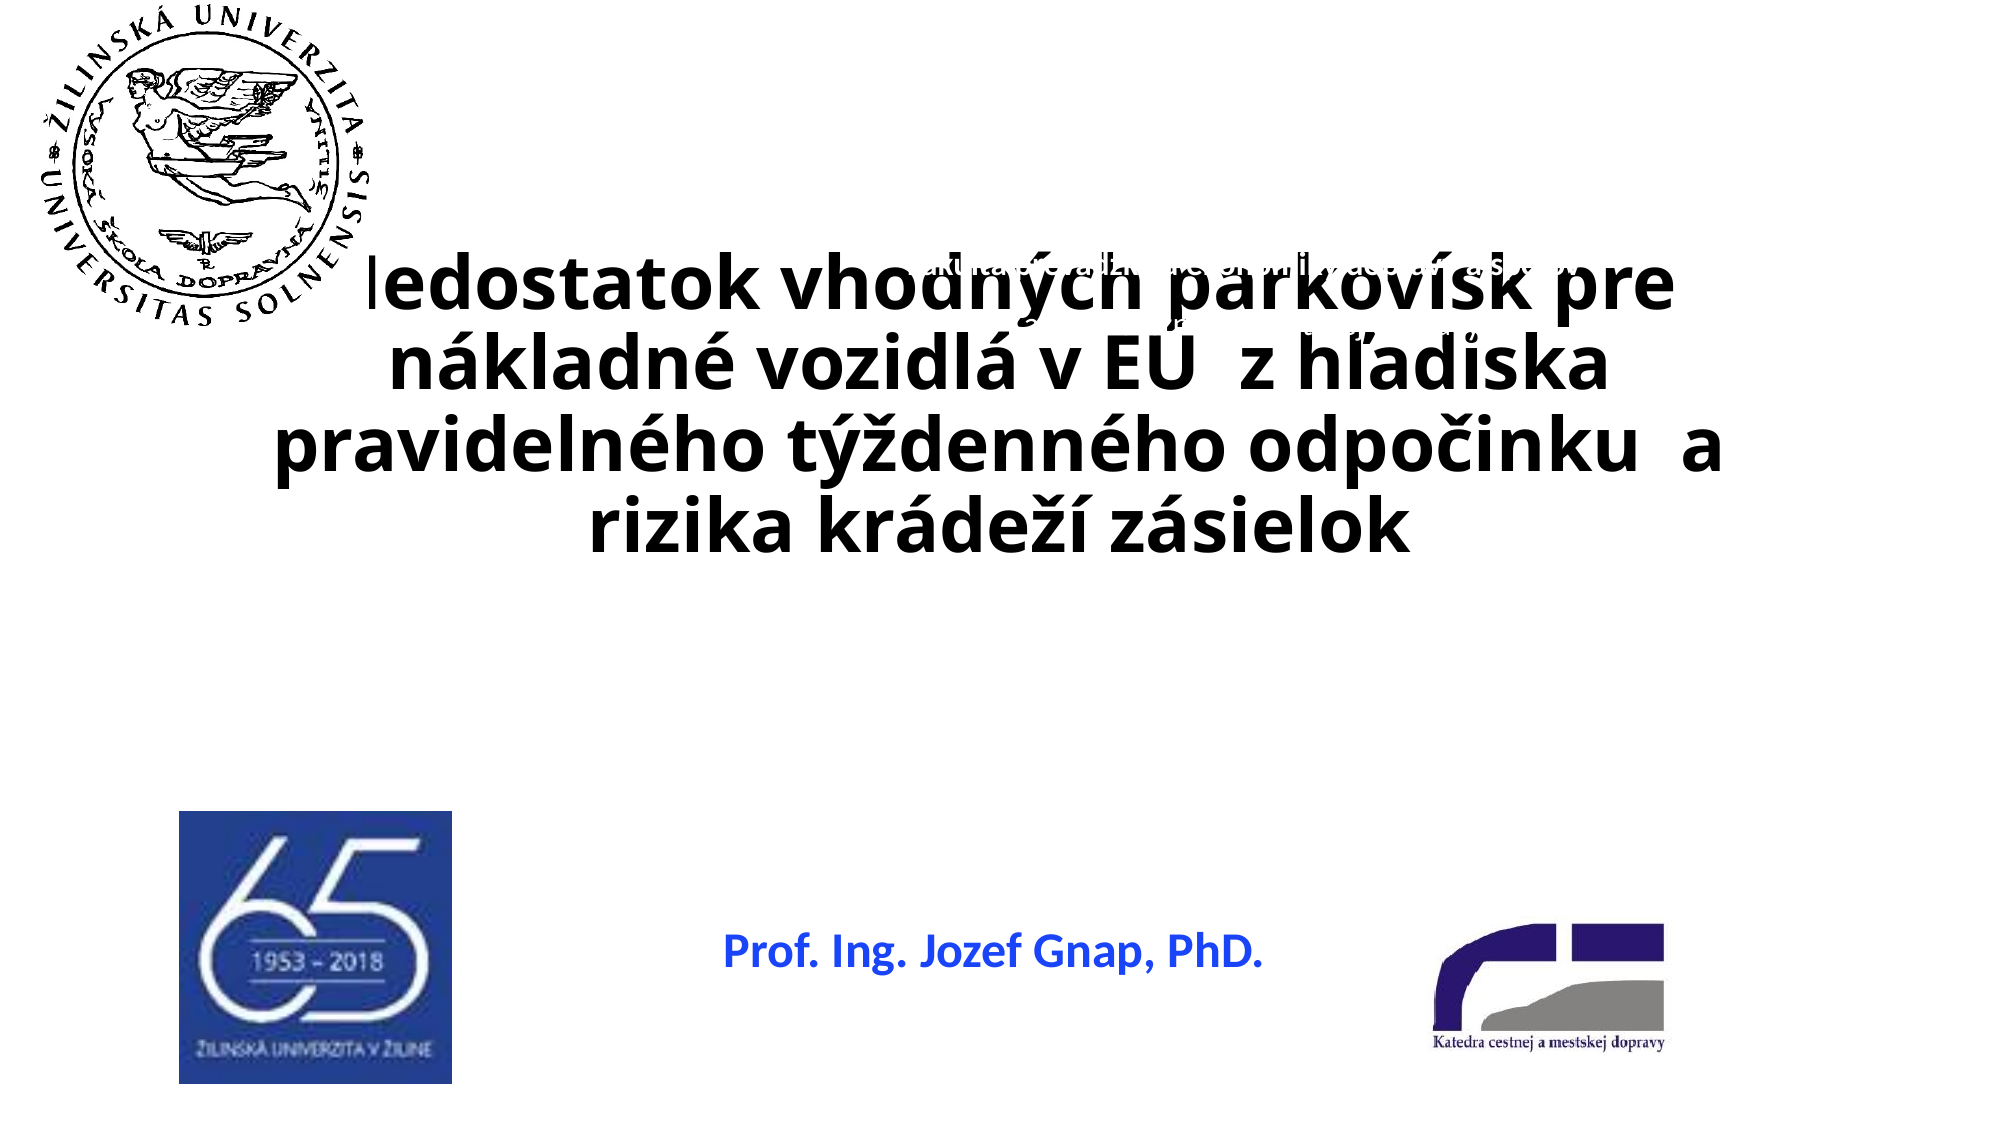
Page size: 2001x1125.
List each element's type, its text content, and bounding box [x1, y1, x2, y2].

picture [41, 4, 369, 326]
title Nedostatok vhodných parkovísk pre nákladné vozidlá v EÚ z hľadiska pravidelného týždenného odpočinku a rizika krádeží zásielok [249, 184, 1750, 576]
picture [179, 811, 452, 1084]
subtitle Prof. Ing. Jozef Gnap, PhD. [452, 916, 1427, 1035]
picture [1427, 916, 1676, 1054]
text_box ŽILINSKÁ UNIVERZITA V ŽILINE Fakulta prevádzky a ekonomiky dopravy a spojov Katedra cestnej a mestskej dopravy [812, 160, 1676, 362]
